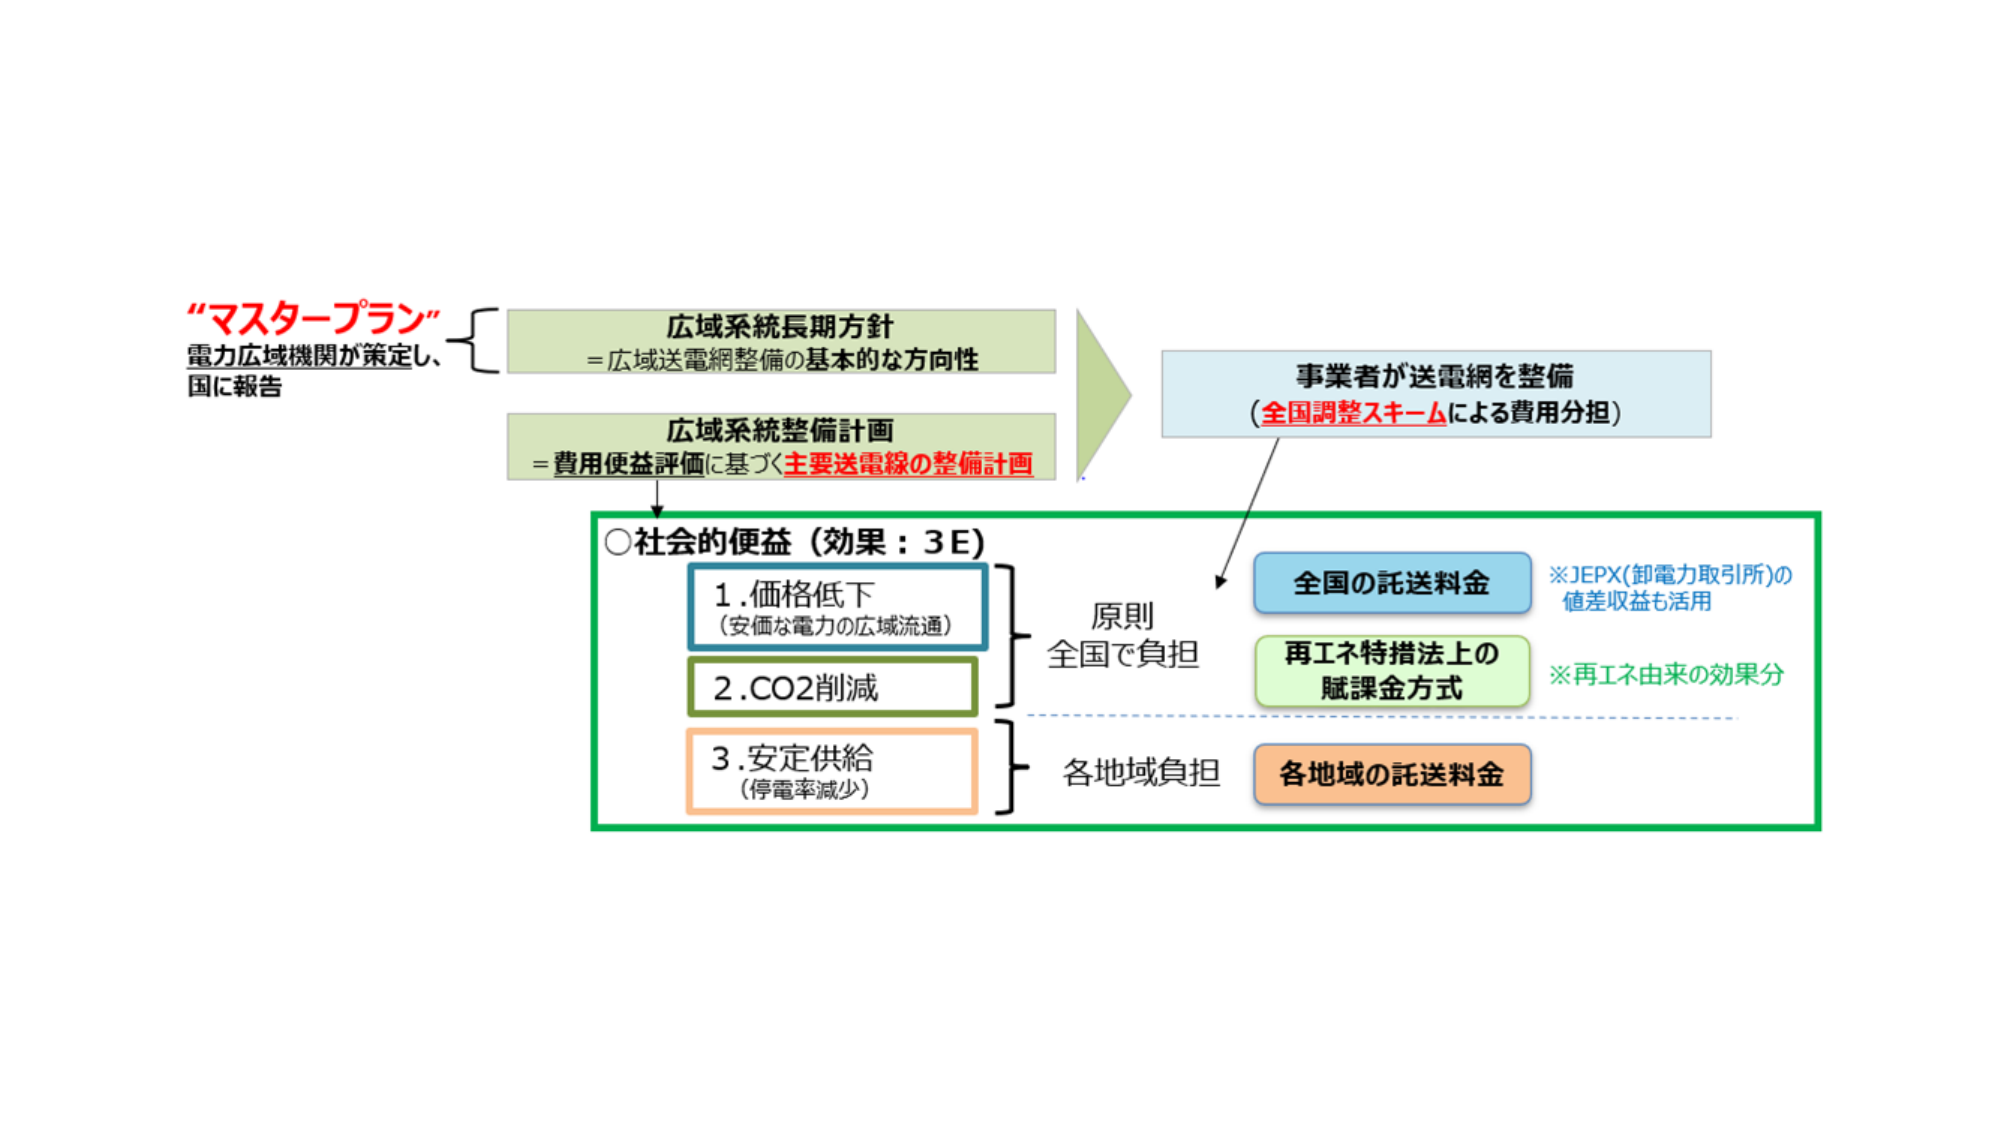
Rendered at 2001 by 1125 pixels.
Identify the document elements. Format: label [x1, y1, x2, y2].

picture [159, 286, 1841, 839]
